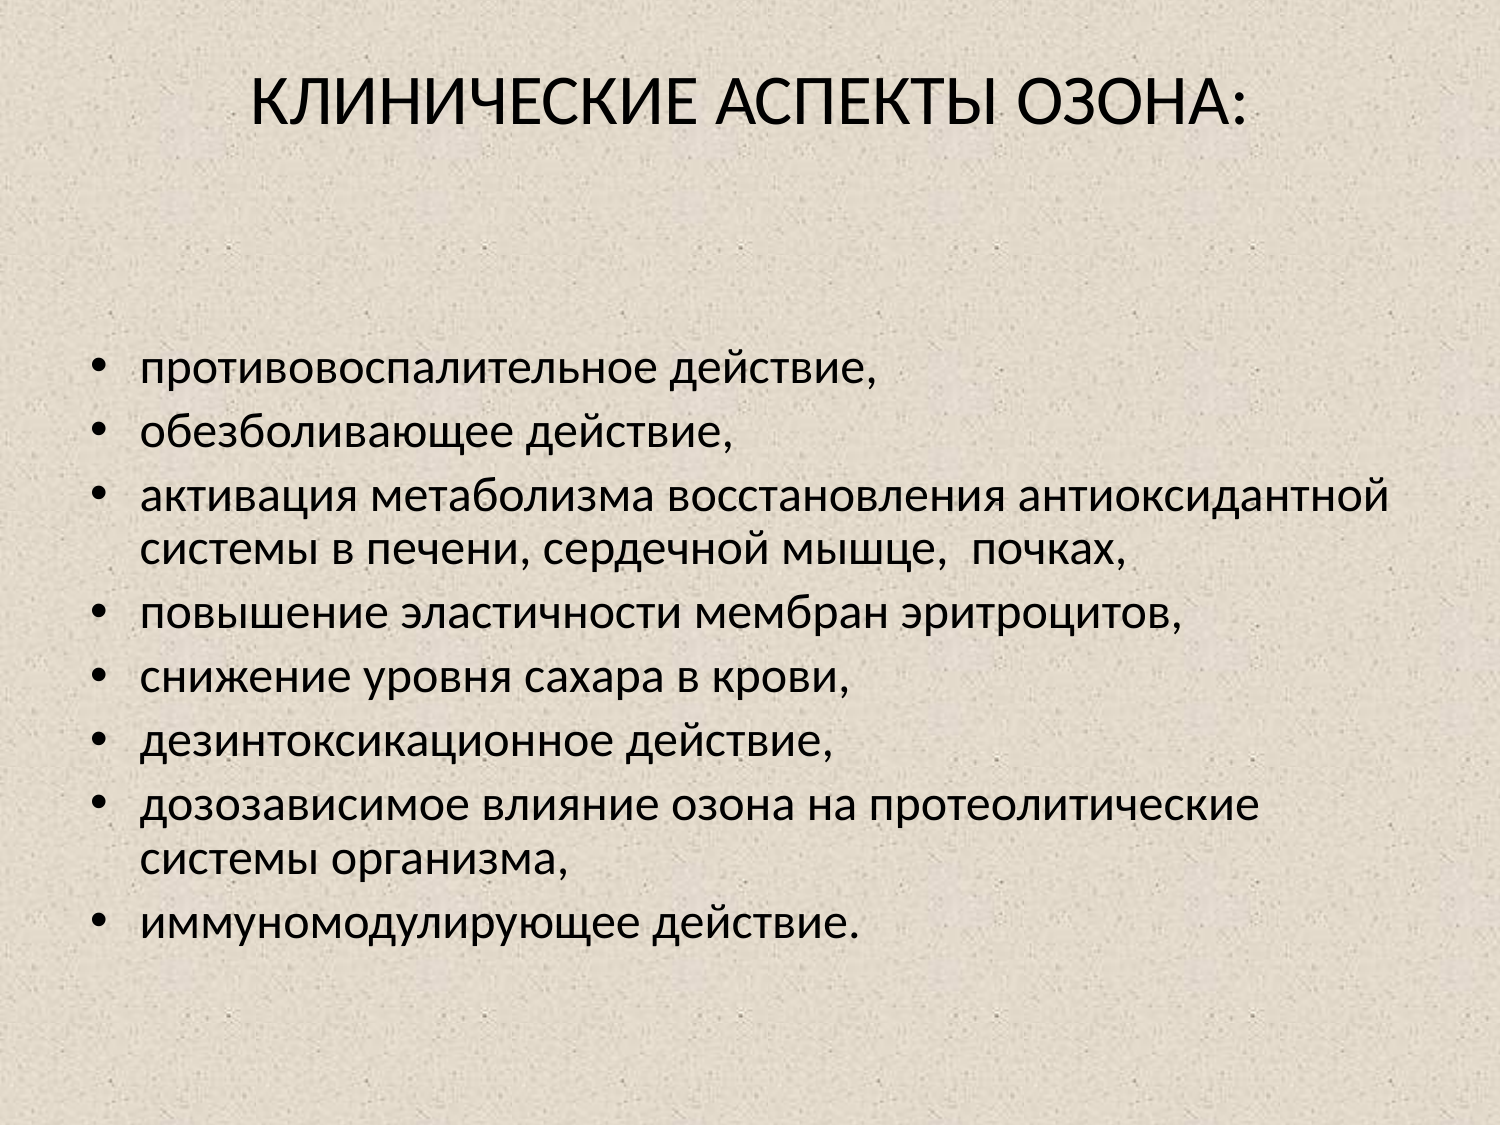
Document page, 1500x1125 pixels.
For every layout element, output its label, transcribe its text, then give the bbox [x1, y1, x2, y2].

list противовоспалительное действие, обезболивающее действие, активация метаболизма восстановления антиоксидантной системы в печени, сердечной мышце, почках, повышение эластичности мембран эритроцитов, снижение уровня сахара в крови, дезинтоксикационное действие, дозозависимое влияние озона на протеолитические системы организма, иммуномодулирующее действие. [75, 262, 1425, 1005]
title КЛИНИЧЕСКИЕ АСПЕКТЫ ОЗОНА: [75, 45, 1425, 233]
picture [0, 0, 1500, 1125]
